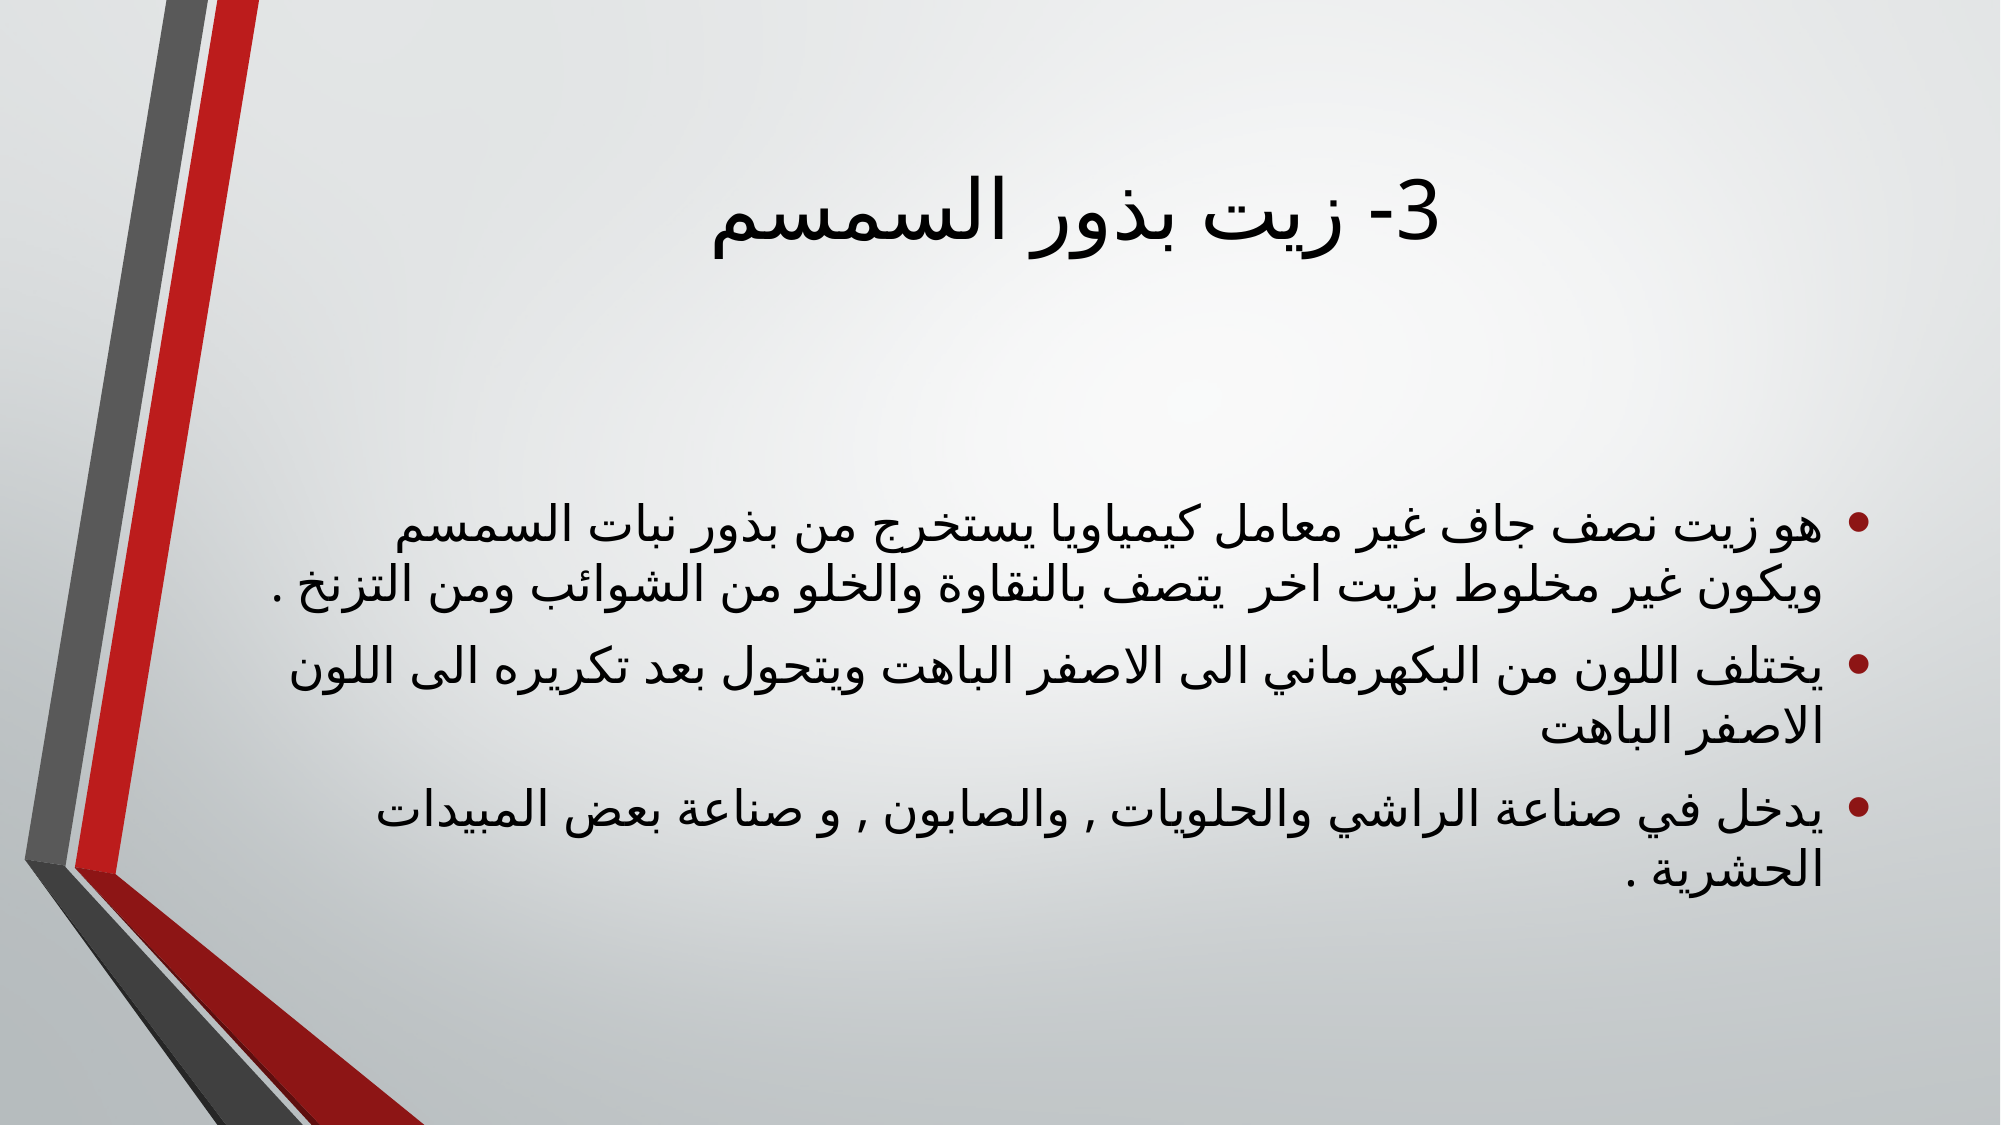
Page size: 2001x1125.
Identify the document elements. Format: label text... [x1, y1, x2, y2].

list هو زيت نصف جاف غير معامل كيمياويا يستخرج من بذور نبات السمسم ويكون غير مخلوط بزيت اخر يتصف بالنقاوة والخلو من الشوائب ومن التزنخ . يختلف اللون من البكهرماني الى الاصفر الباهت ويتحول بعد تكريره الى اللون الاصفر الباهت يدخل في صناعة الراشي والحلويات , والصابون , و صناعة بعض المبيدات الحشرية . [243, 437, 1887, 950]
title 3- زيت بذور السمسم [243, 112, 1887, 400]
